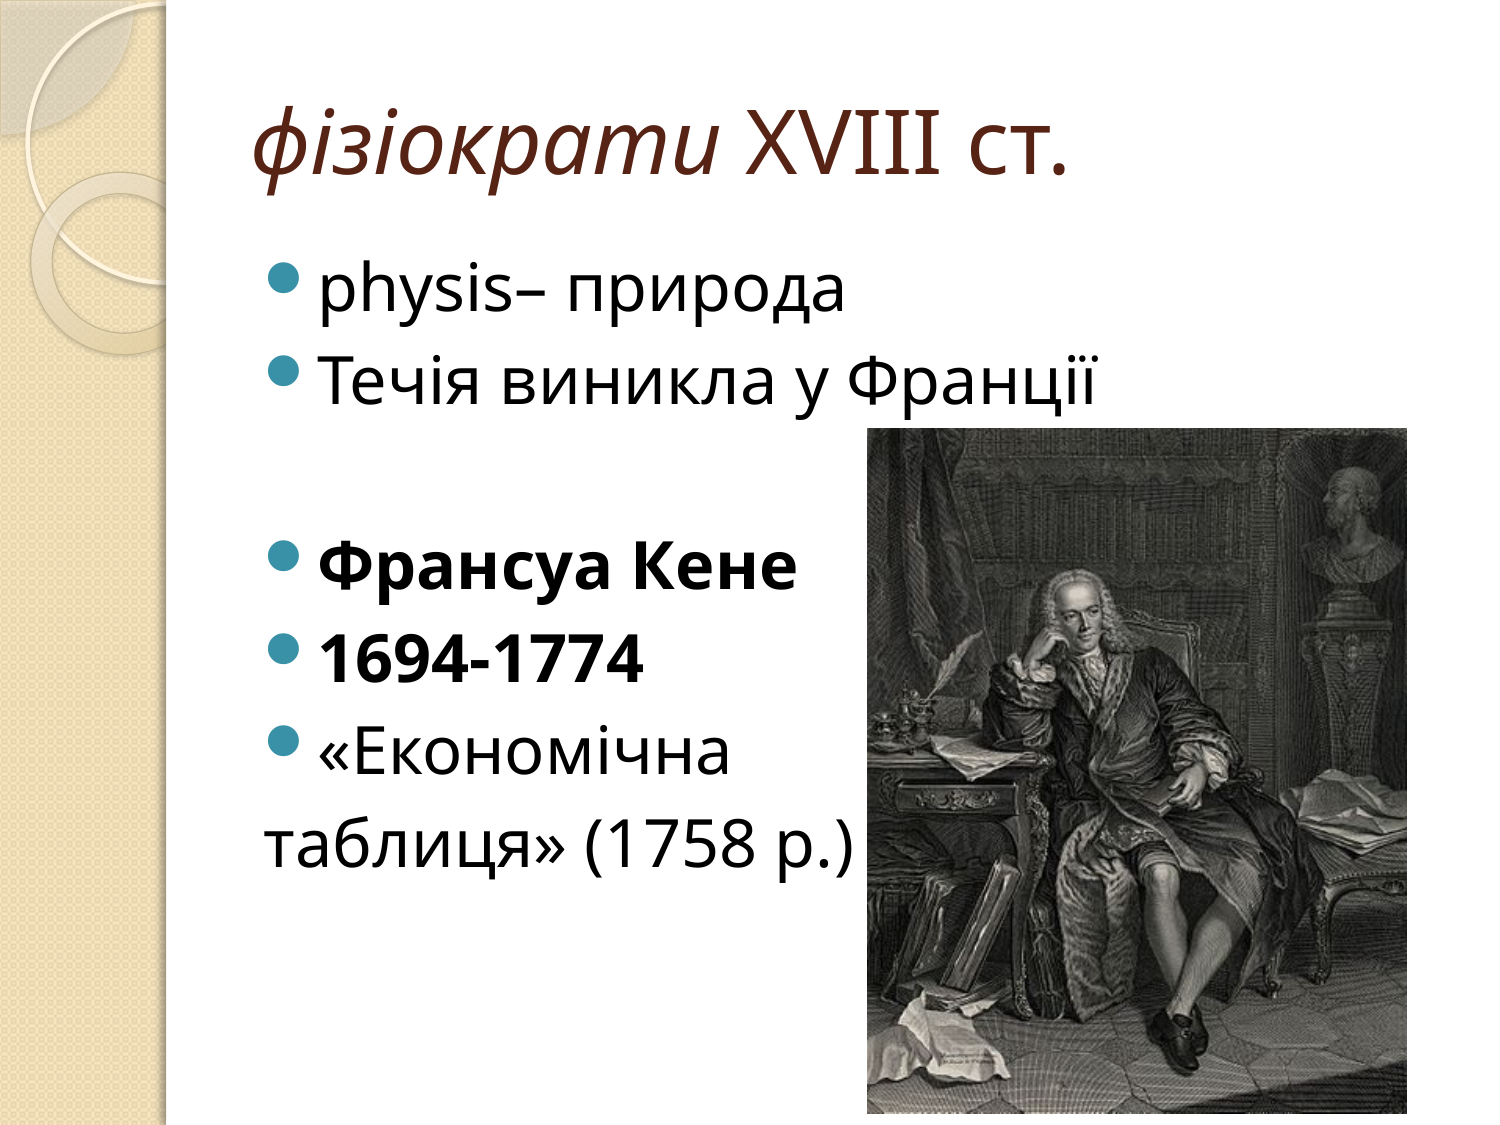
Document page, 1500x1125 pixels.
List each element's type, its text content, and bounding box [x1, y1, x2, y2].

list physis– природа Течія виникла у Франції Франсуа Кене 1694-1774 «Економічна таблиця» (1758 р.) [235, 237, 1466, 1025]
title фізіократи XVIII ст. [235, 45, 1466, 233]
picture [866, 428, 1407, 1114]
